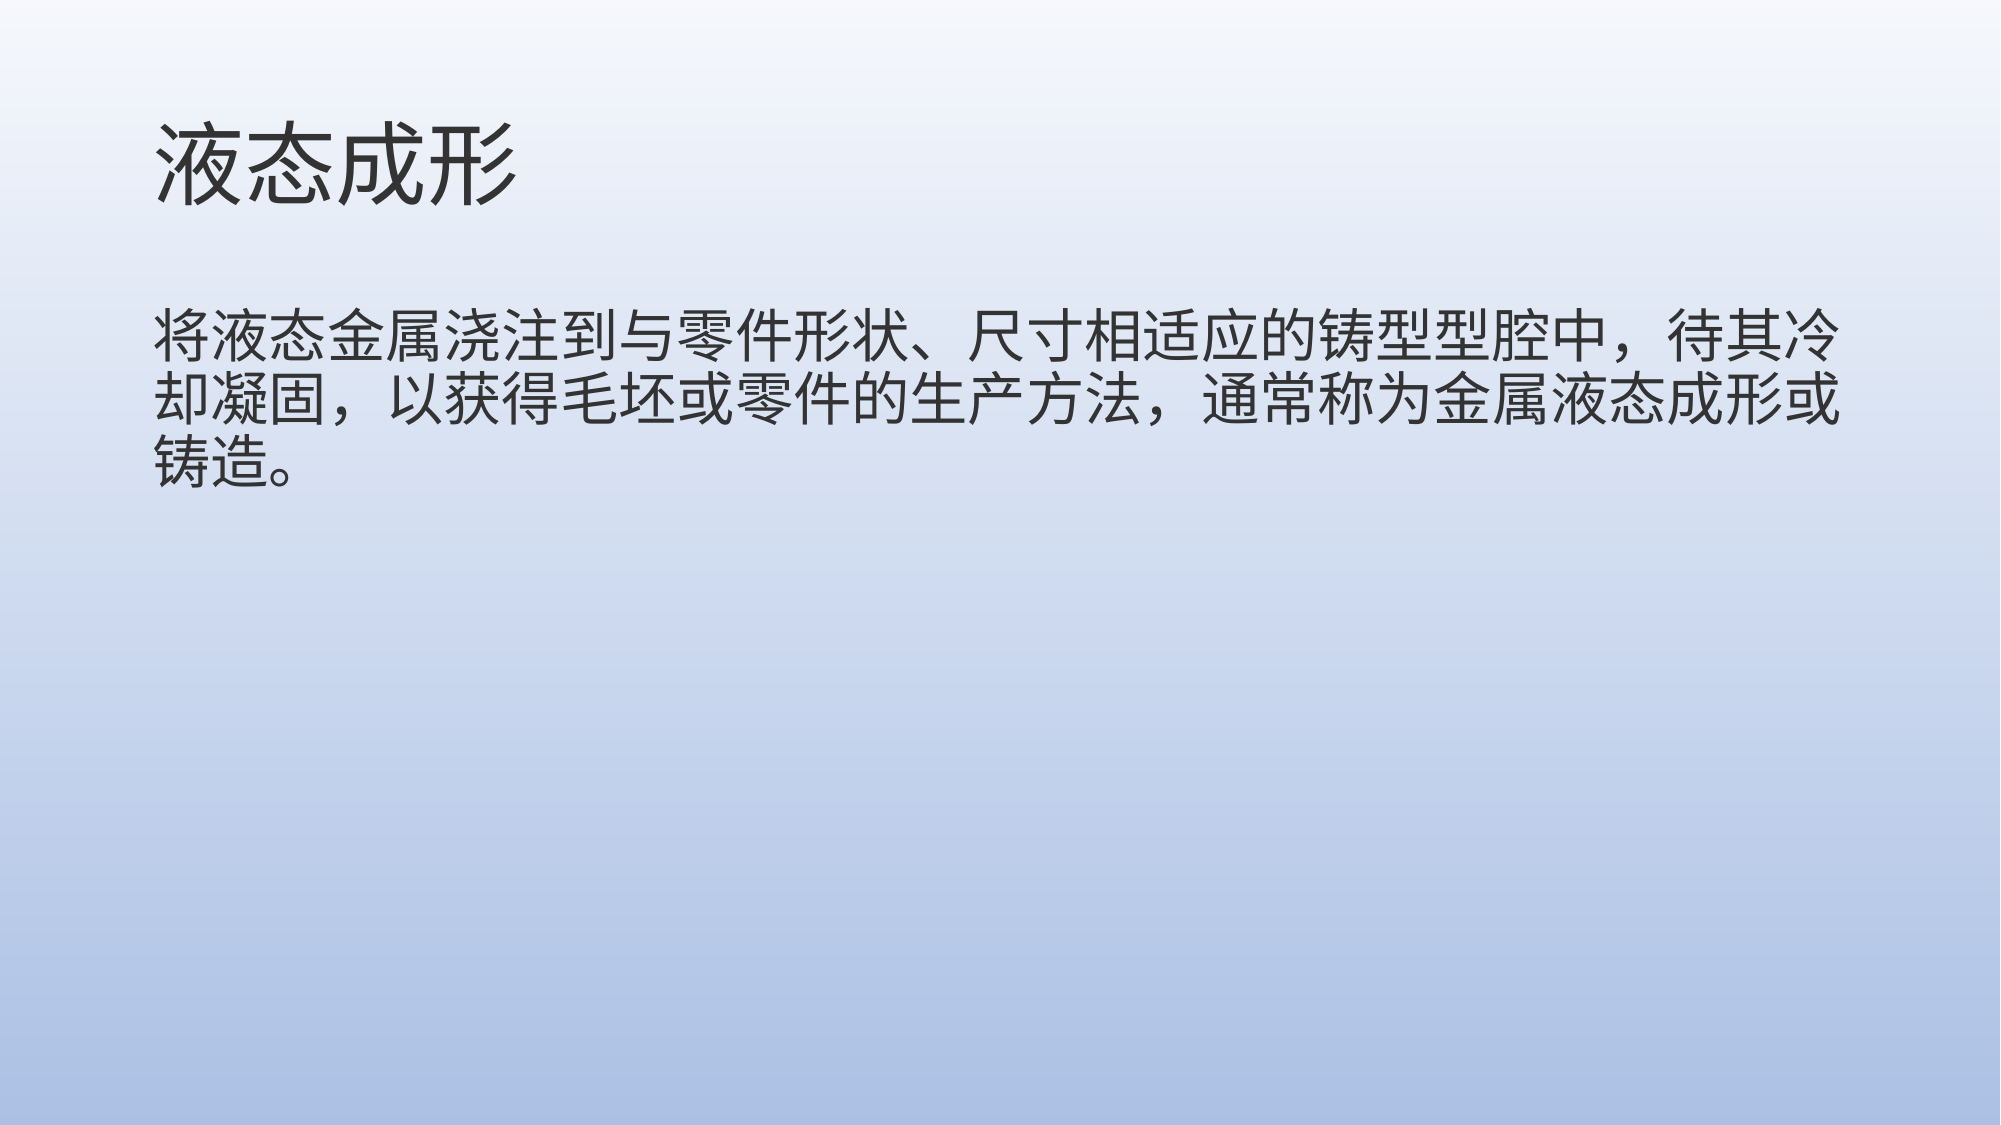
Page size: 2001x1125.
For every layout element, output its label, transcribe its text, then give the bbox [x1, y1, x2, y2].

list 将液态金属浇注到与零件形状、尺寸相适应的铸型型腔中，待其冷却凝固，以获得毛坯或零件的生产方法，通常称为金属液态成形或铸造。 [137, 299, 1863, 1014]
title 液态成形 [137, 59, 1863, 278]
